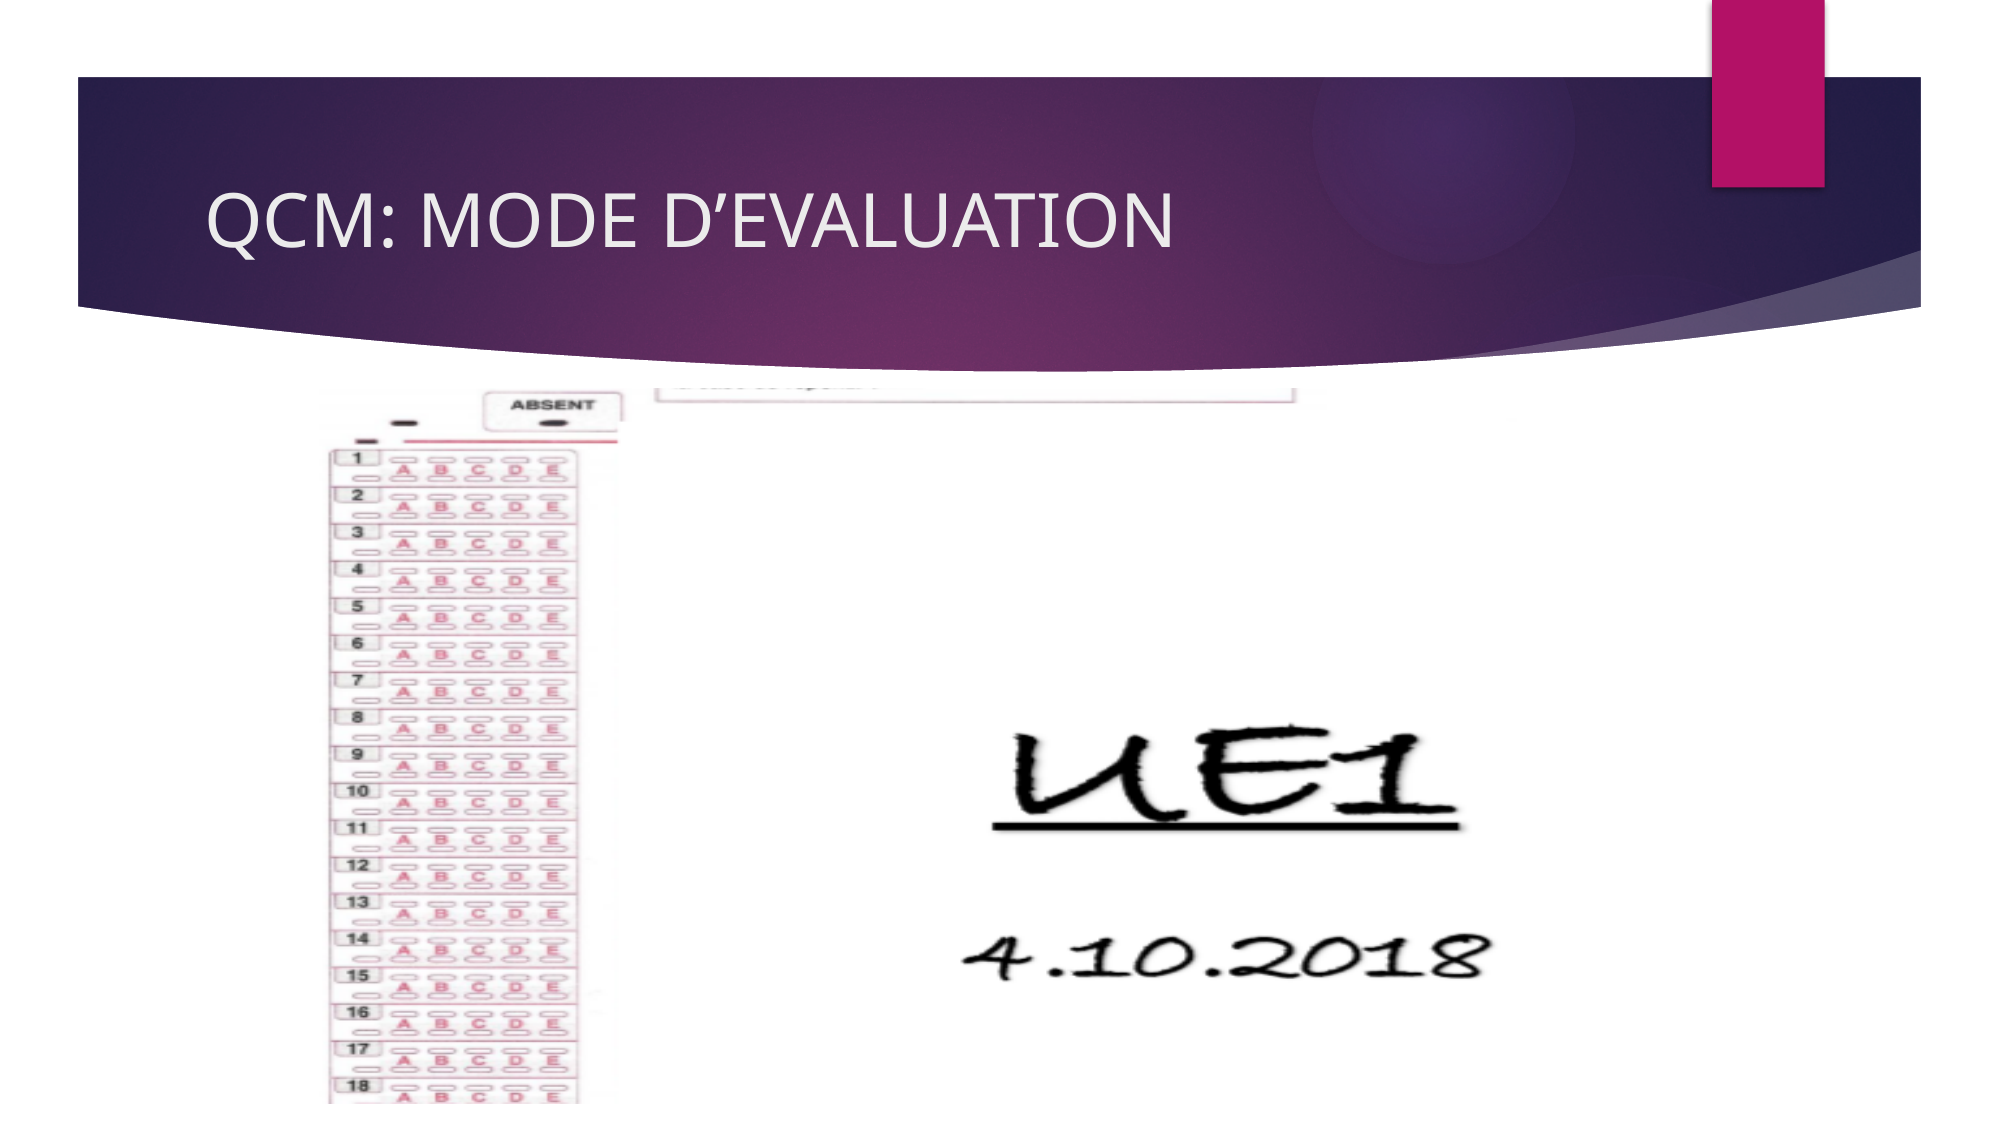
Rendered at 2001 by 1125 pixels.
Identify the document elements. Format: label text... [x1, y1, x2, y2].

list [318, 388, 1589, 1104]
title QCM: MODE D’EVALUATION [189, 159, 1627, 276]
